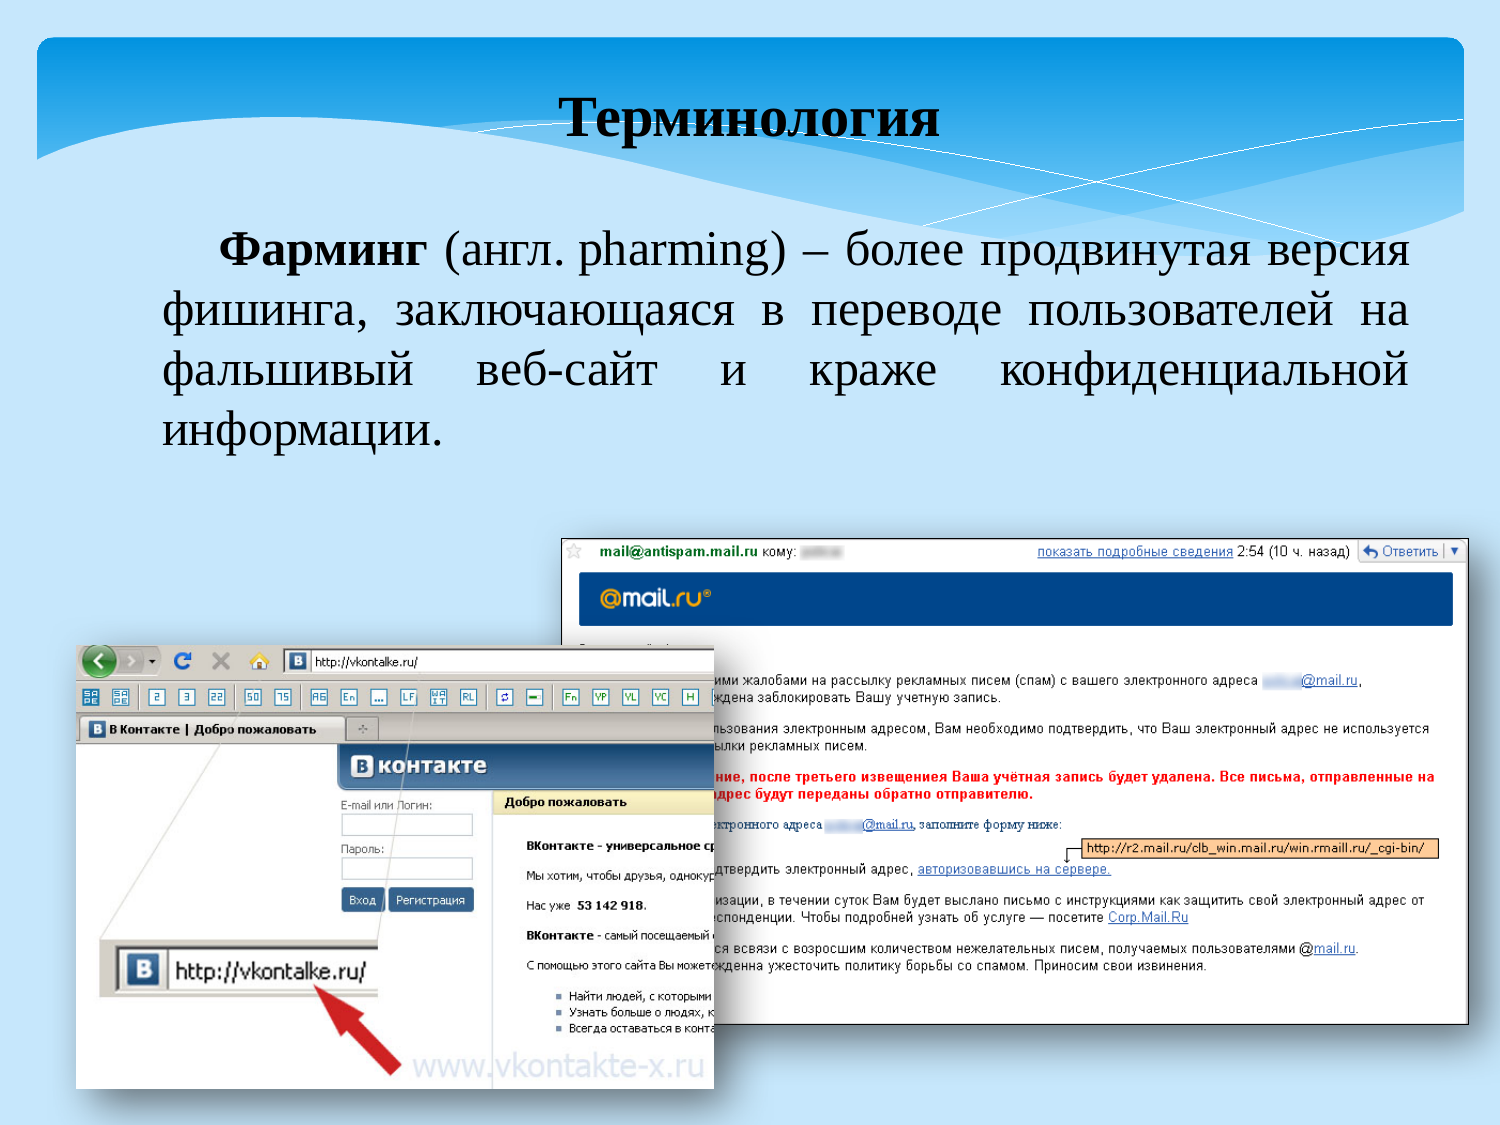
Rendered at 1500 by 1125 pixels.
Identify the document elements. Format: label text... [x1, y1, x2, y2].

text_box Терминология [328, 70, 1172, 156]
picture [76, 538, 1469, 1089]
text_box Фарминг (англ. pharming) – более продвинутая версия фишинга, заключающаяся в переводе пользователей на фальшивый веб-сайт и краже конфиденциальной информации. [147, 208, 1425, 463]
